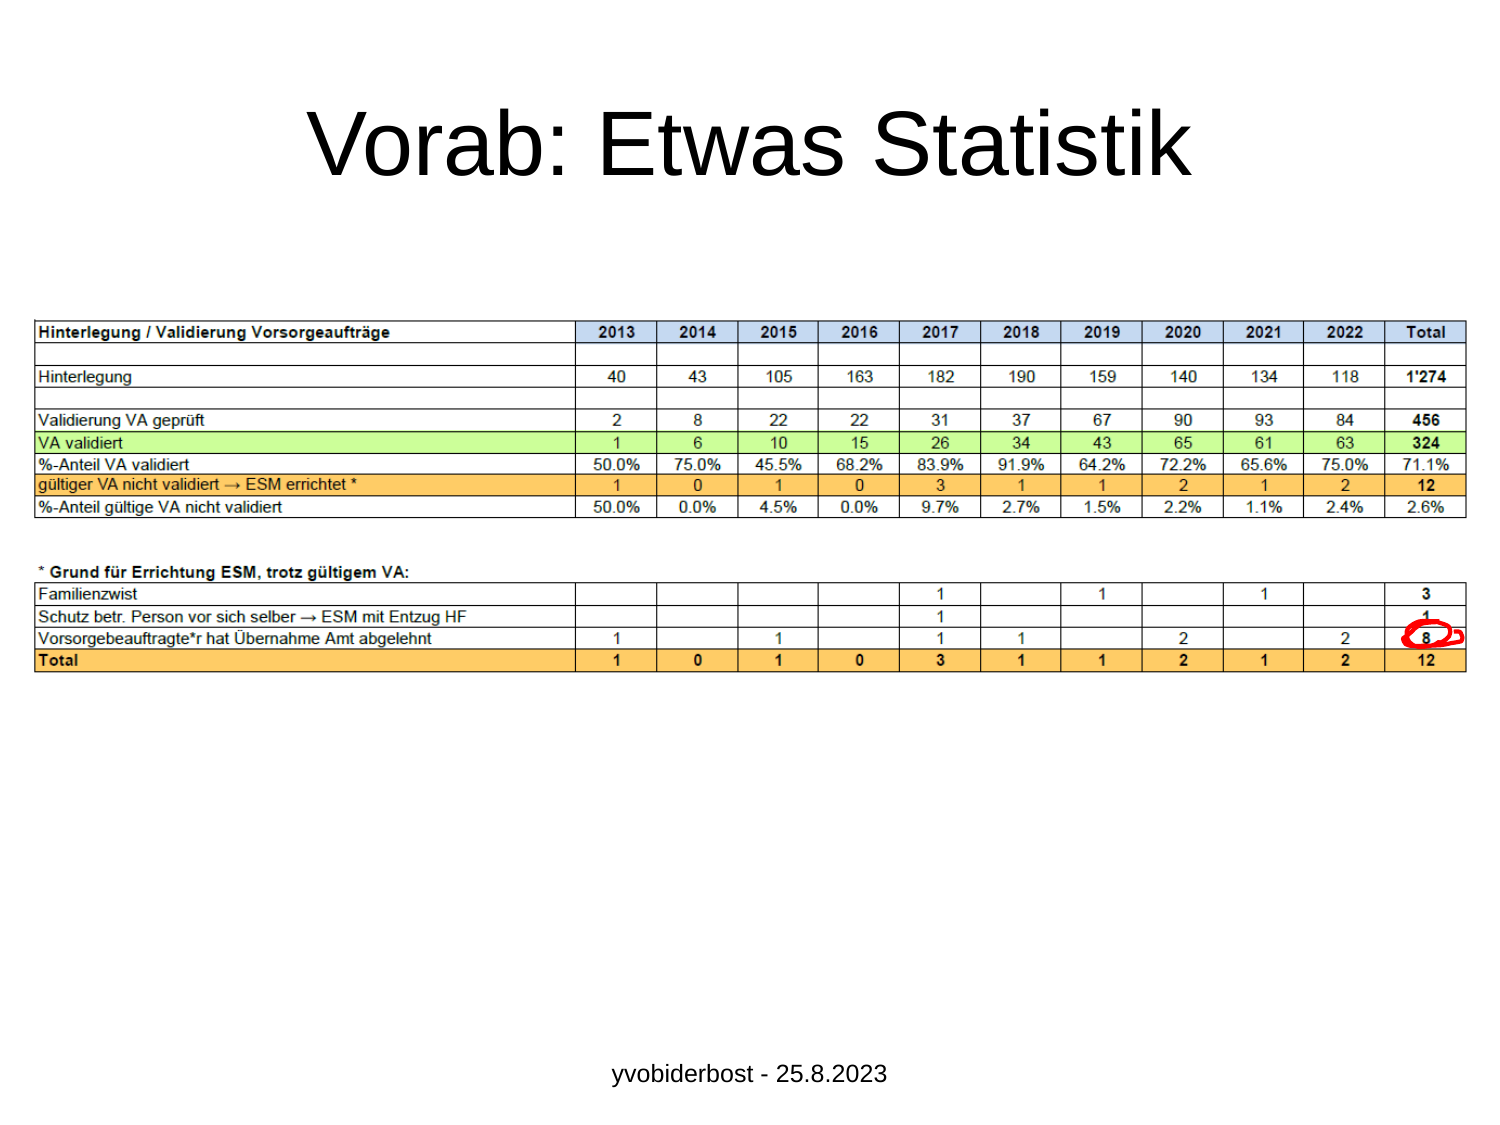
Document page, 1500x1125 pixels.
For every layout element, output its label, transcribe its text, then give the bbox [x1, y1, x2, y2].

footer yvobiderbost - 25.8.2023 [512, 1042, 988, 1103]
picture [17, 302, 1485, 693]
title Vorab: Etwas Statistik [75, 45, 1425, 233]
